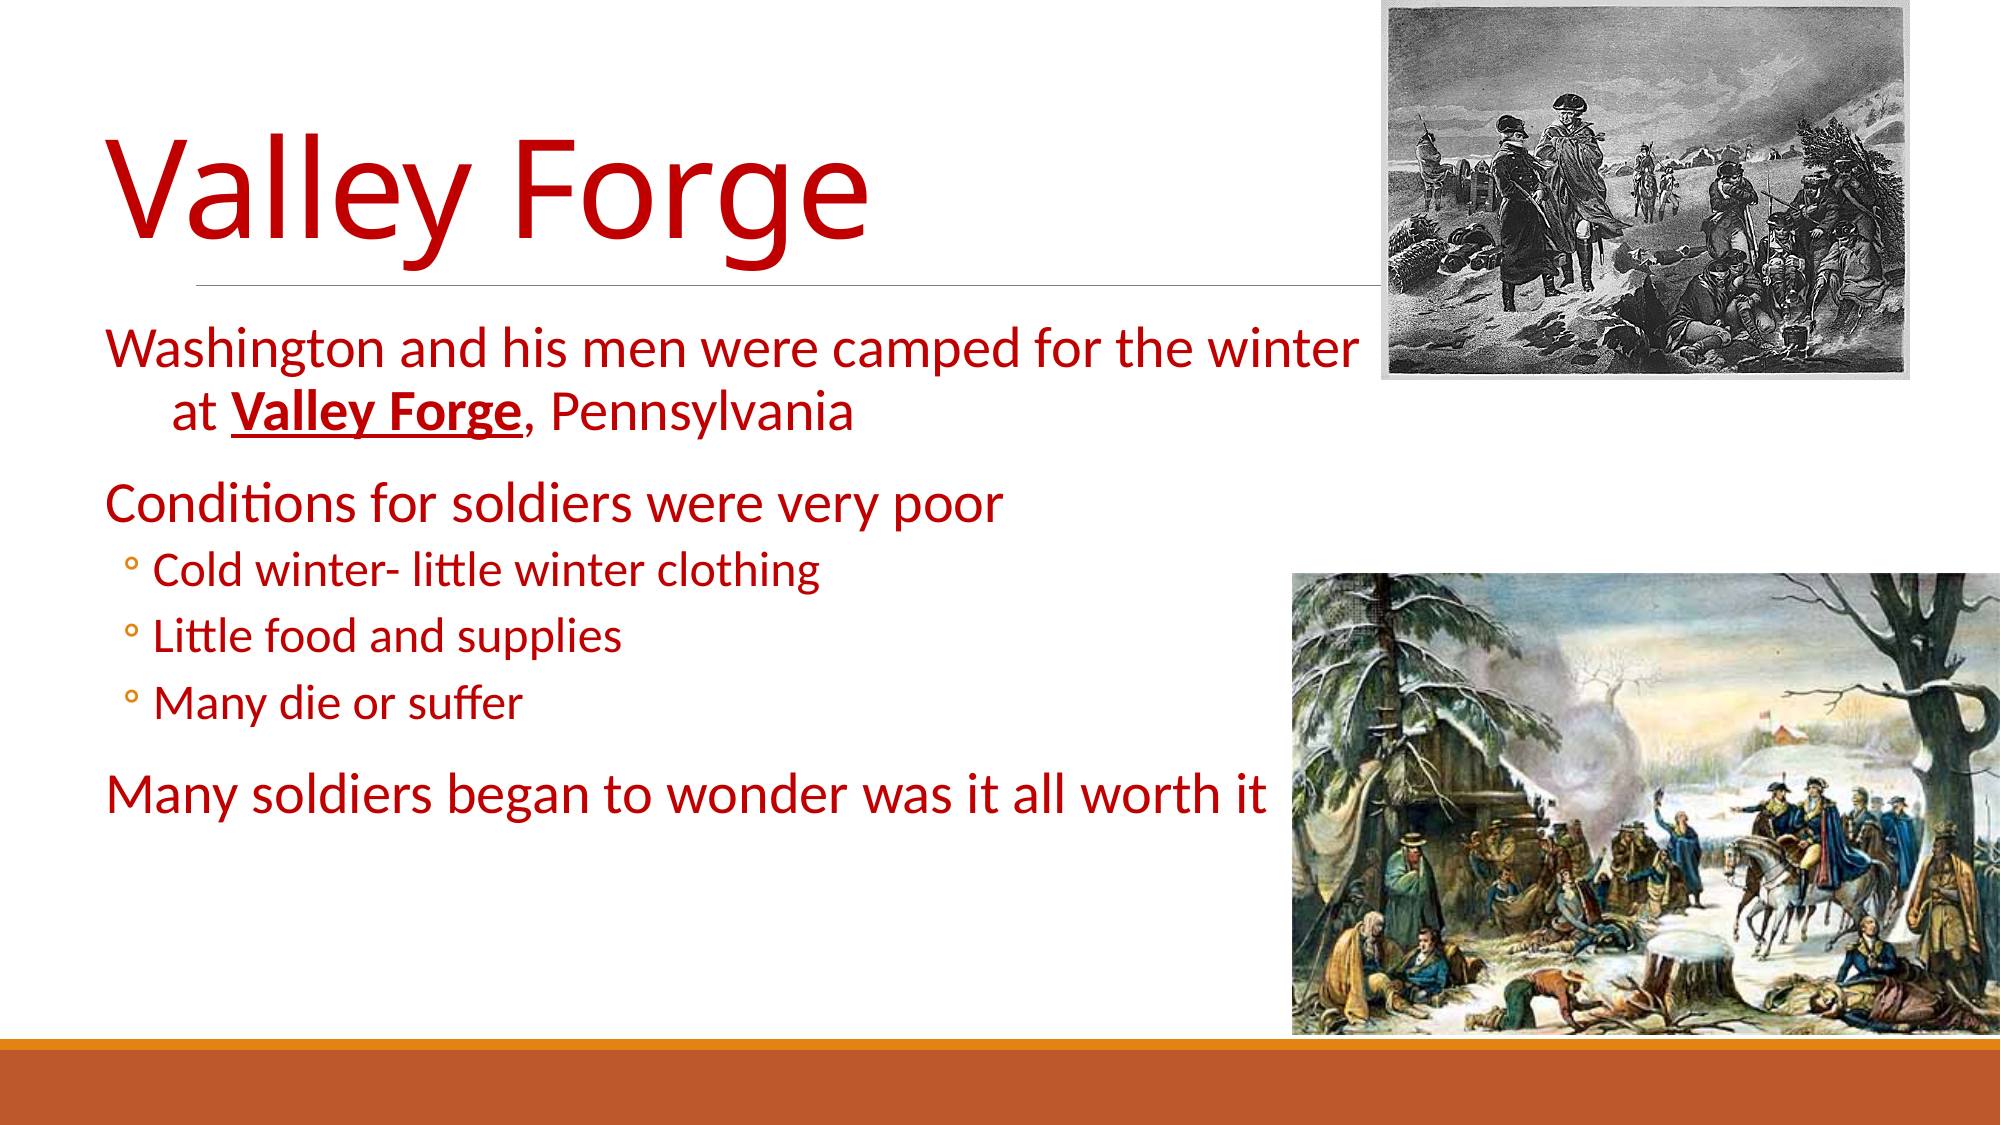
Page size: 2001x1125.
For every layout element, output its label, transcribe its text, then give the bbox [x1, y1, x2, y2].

picture [1381, 0, 1911, 381]
list Washington and his men were camped for the winter at Valley Forge, Pennsylvania Conditions for soldiers were very poor Cold winter- little winter clothing Little food and supplies Many die or suffer Many soldiers began to wonder was it all worth it [90, 309, 1740, 970]
title Valley Forge [90, 35, 1378, 274]
picture [1291, 572, 2000, 1036]
